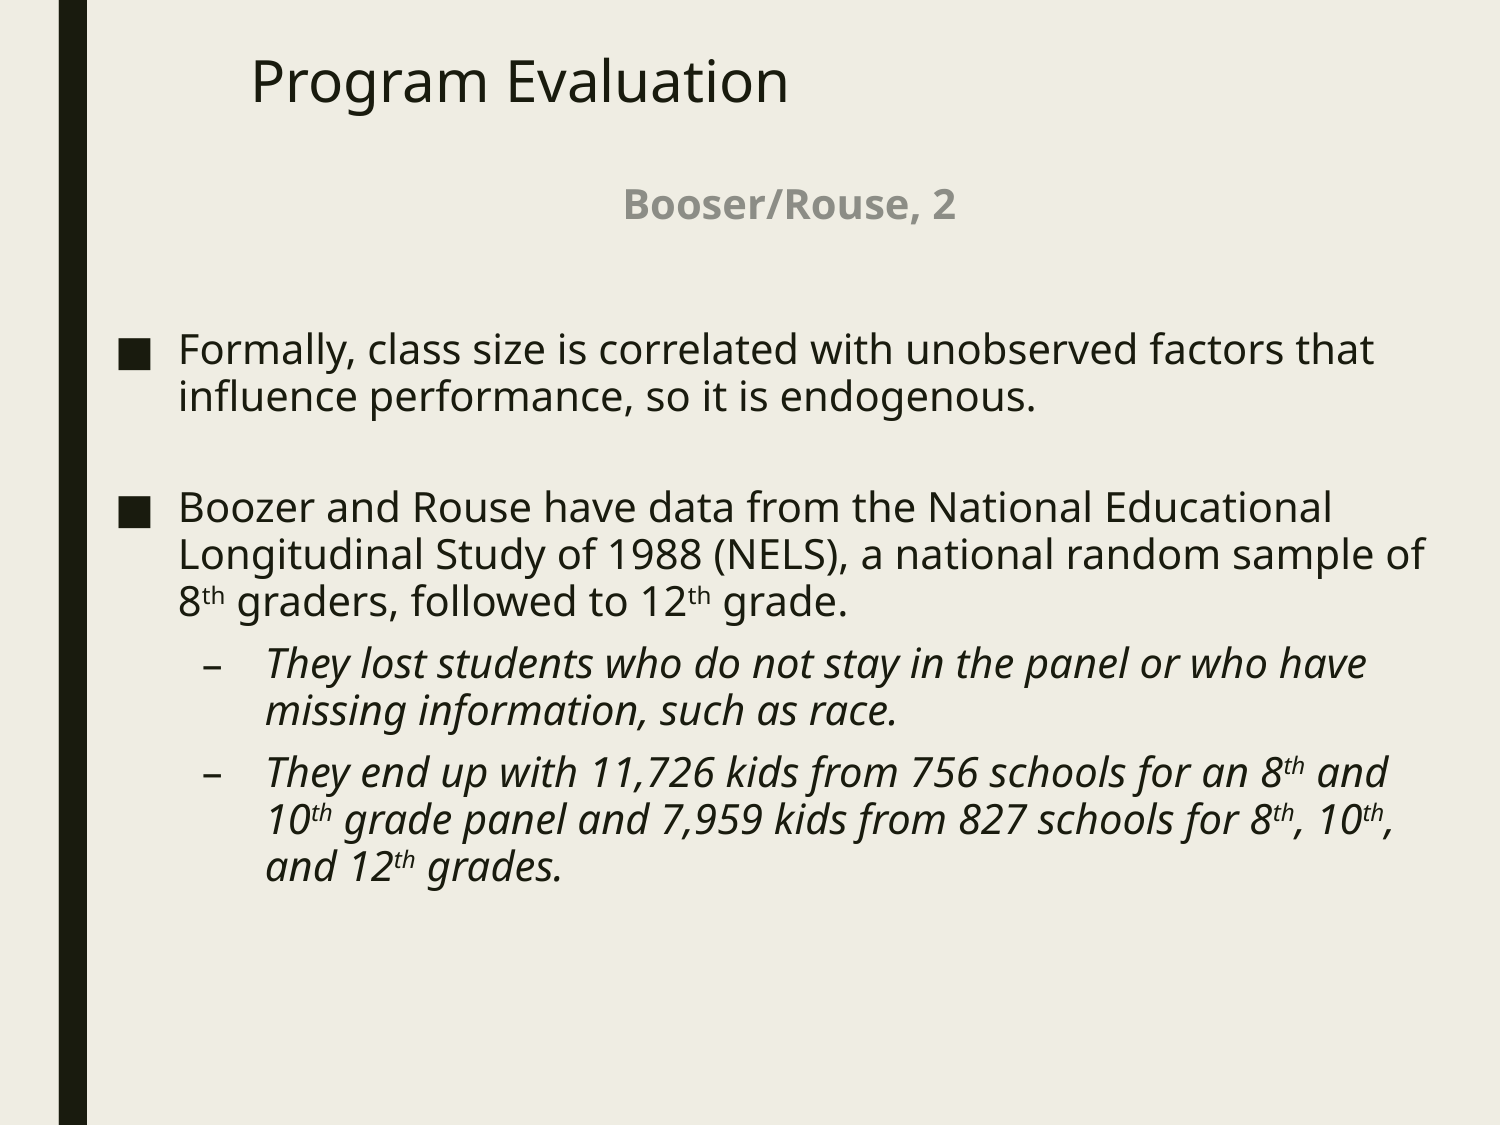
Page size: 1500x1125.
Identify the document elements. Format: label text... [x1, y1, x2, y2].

title Program Evaluation [235, 45, 1466, 138]
list Booser/Rouse, 2 Formally, class size is correlated with unobserved factors that influence performance, so it is endogenous. Boozer and Rouse have data from the National Educational Longitudinal Study of 1988 (NELS), a national random sample of 8th graders, followed to 12th grade. They lost students who do not stay in the panel or who have missing information, such as race. They end up with 11,726 kids from 756 schools for an 8th and 10th grade panel and 7,959 kids from 827 schools for 8th, 10th, and 12th grades. [99, 174, 1466, 1100]
